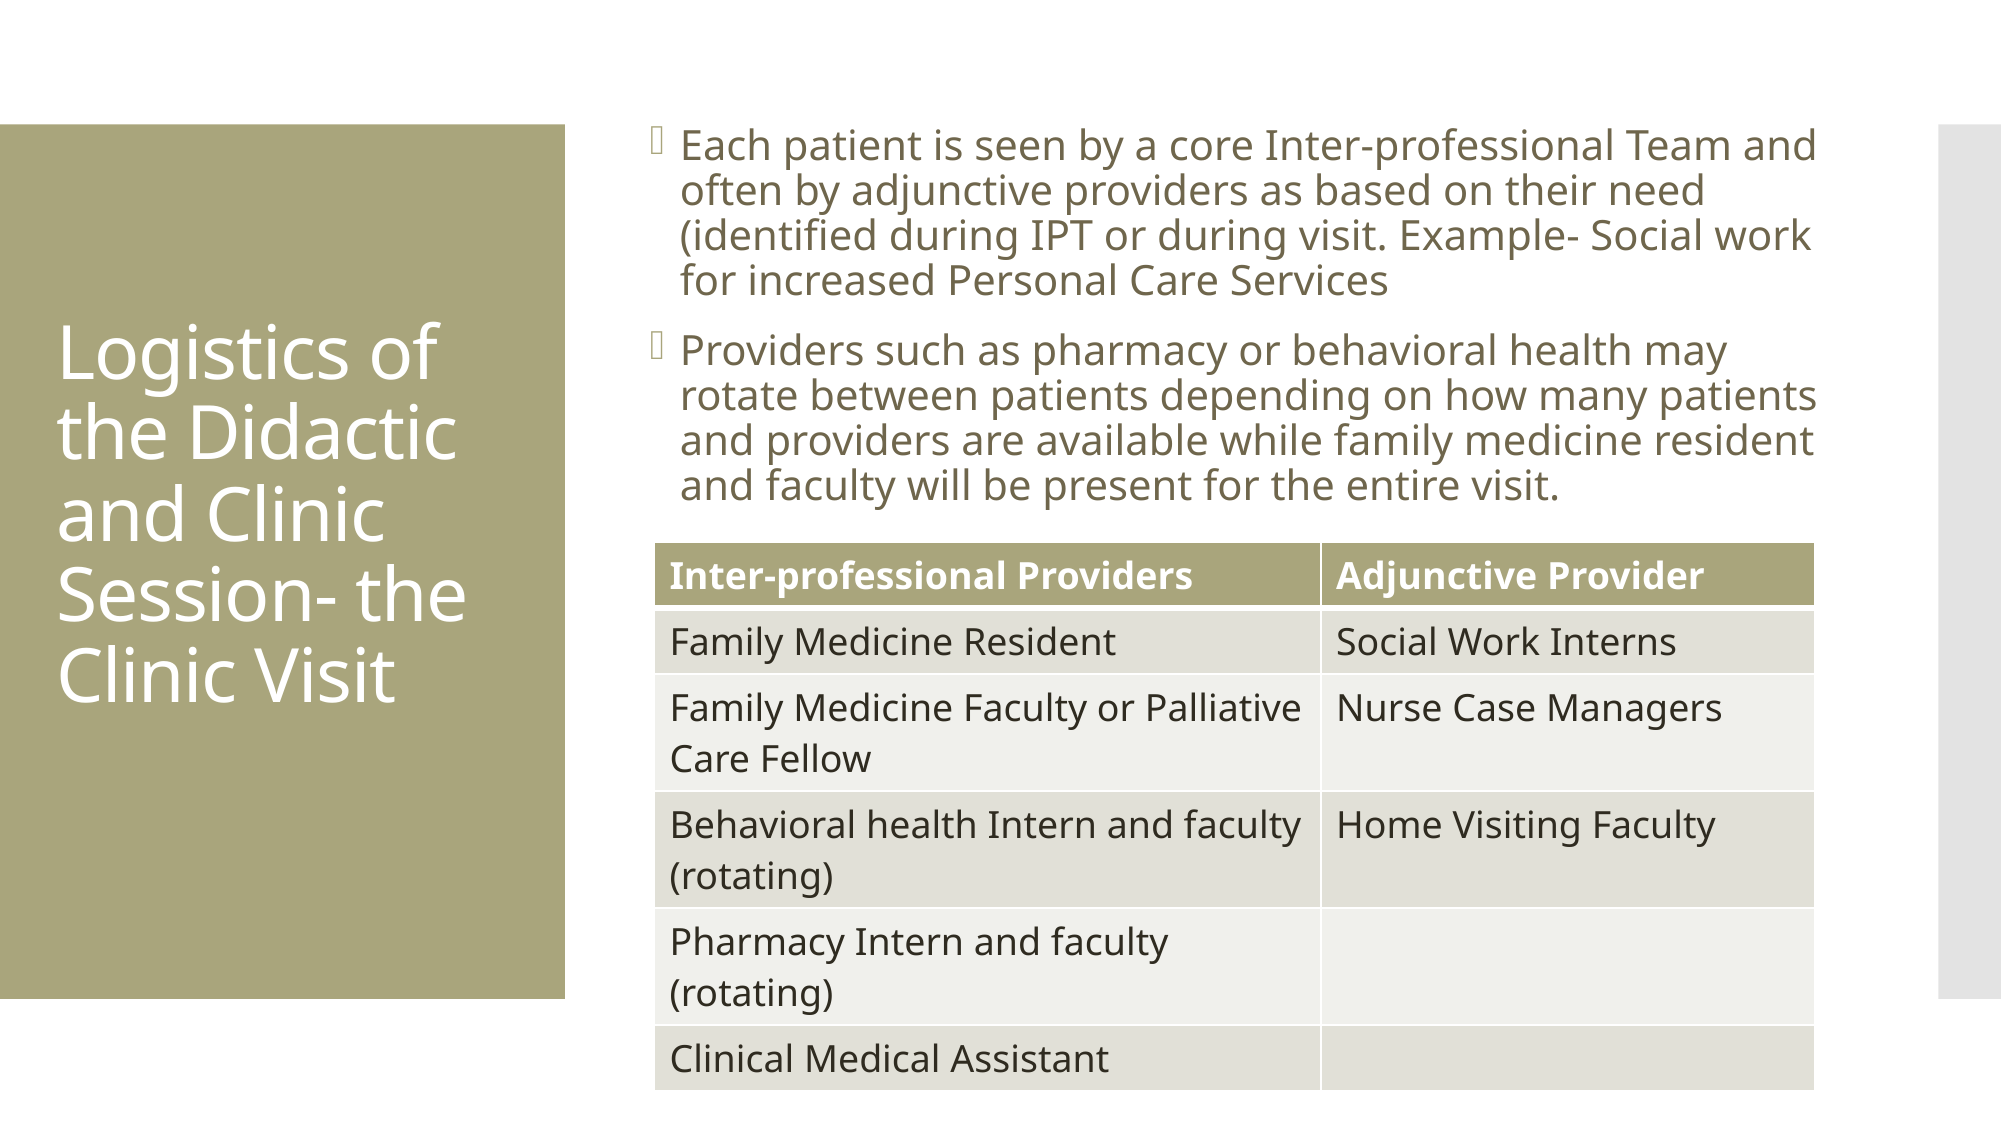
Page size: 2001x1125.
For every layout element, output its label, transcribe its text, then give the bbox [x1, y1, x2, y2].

title Logistics of the Didactic and Clinic Session- the Clinic Visit [41, 184, 525, 940]
table_header Adjunctive Provider [1322, 543, 1814, 605]
table_cell Social Work Interns [1322, 611, 1814, 673]
table_cell [1322, 909, 1814, 1024]
table_cell Behavioral health Intern and faculty (rotating) [655, 792, 1320, 907]
list Each patient is seen by a core Inter-professional Team and often by adjunctive providers as based on their need (identified during IPT or during visit. Example- Social work for increased Personal Care Services Providers such as pharmacy or behavioral health may rotate between patients depending on how many patients and providers are available while family medicine resident and faculty will be present for the entire visit. [634, 141, 1835, 982]
table_cell [1322, 1026, 1814, 1090]
table_cell Clinical Medical Assistant [655, 1026, 1320, 1090]
table_cell Nurse Case Managers [1322, 675, 1814, 790]
table_cell Family Medicine Resident [655, 611, 1320, 673]
table_cell Home Visiting Faculty [1322, 792, 1814, 907]
table_header Inter-professional Providers [655, 543, 1320, 605]
table_cell Family Medicine Faculty or Palliative Care Fellow [655, 675, 1320, 790]
table_cell Pharmacy Intern and faculty (rotating) [655, 909, 1320, 1024]
